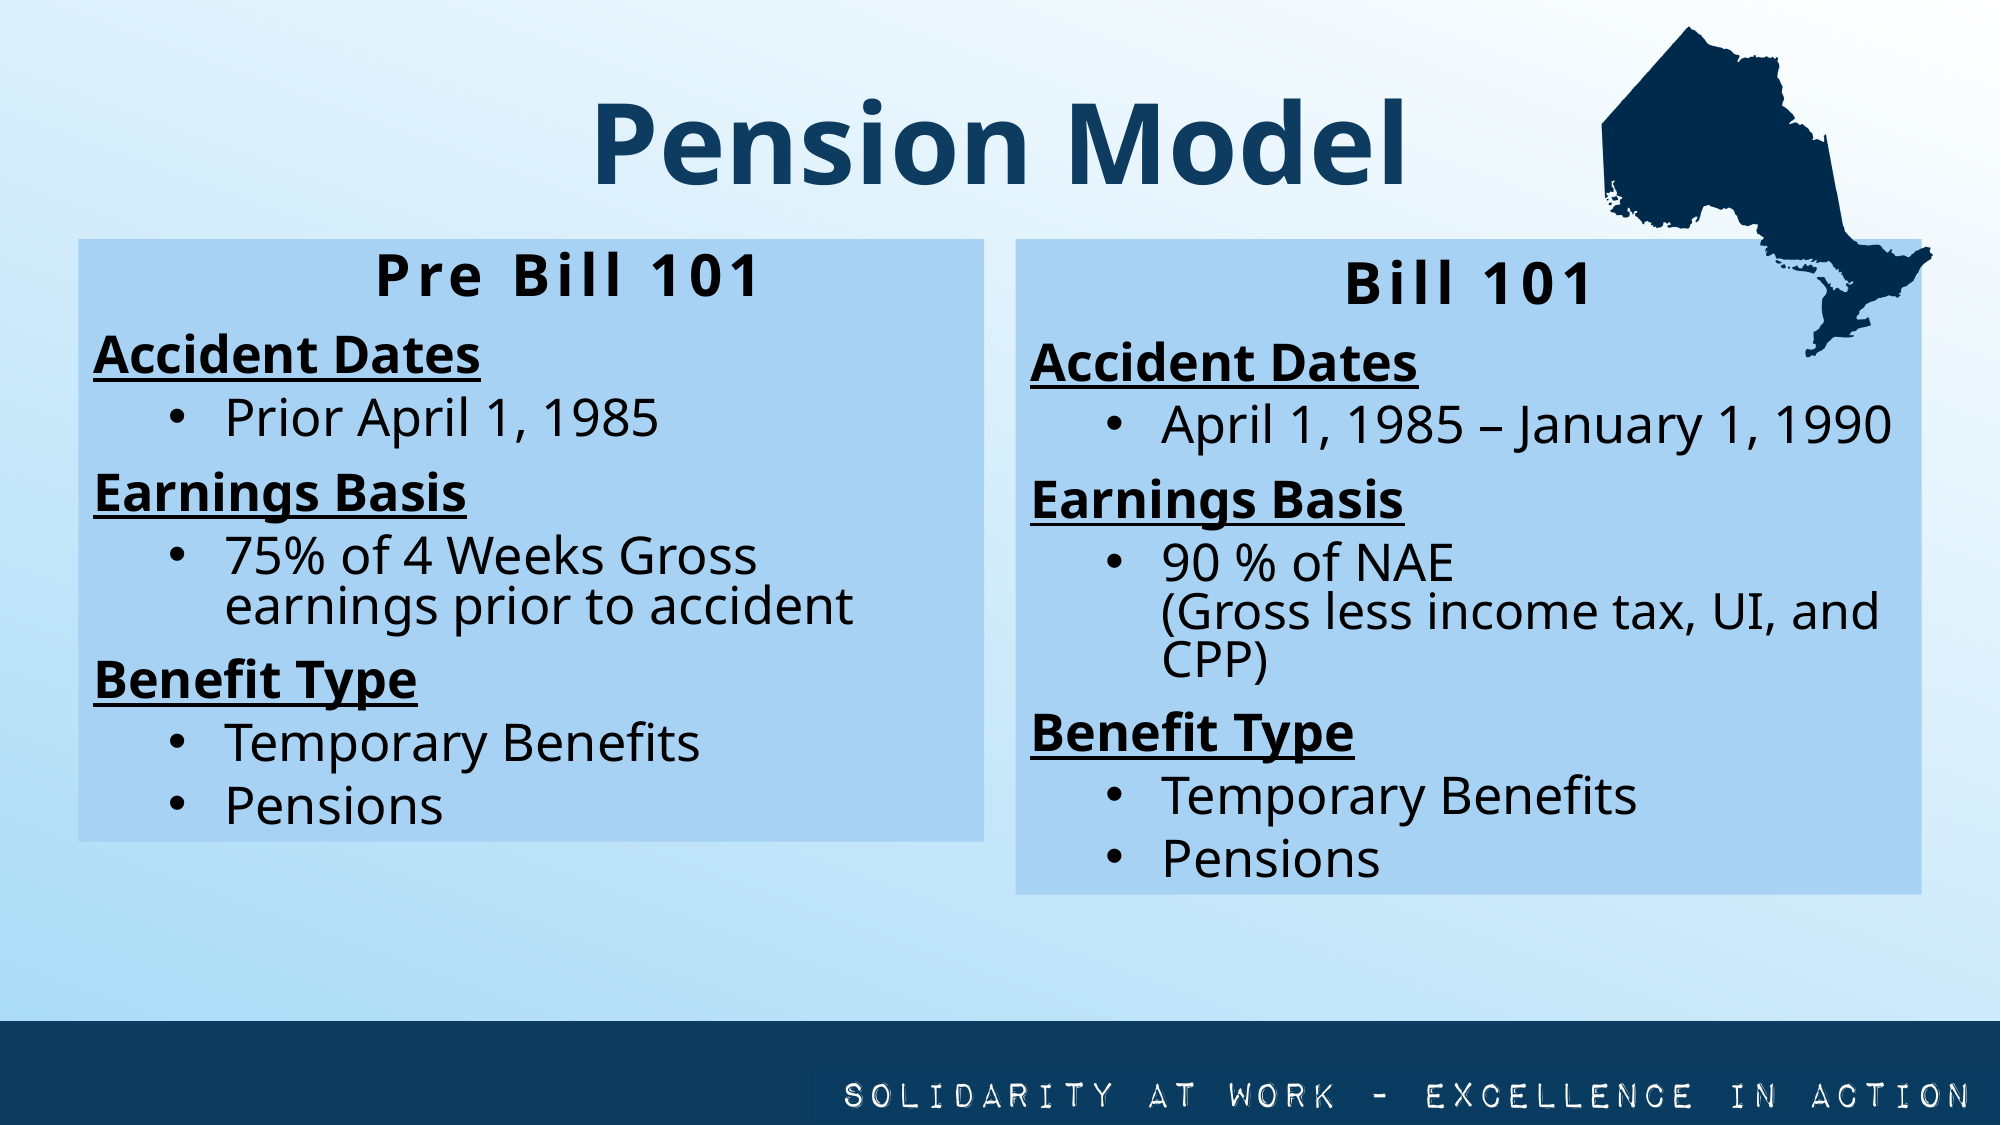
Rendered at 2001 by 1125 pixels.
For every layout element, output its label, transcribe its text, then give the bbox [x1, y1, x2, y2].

picture [812, 1068, 2000, 1123]
picture [1556, 0, 1968, 396]
title Pension Model [137, 39, 1556, 238]
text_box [77, 238, 1923, 854]
